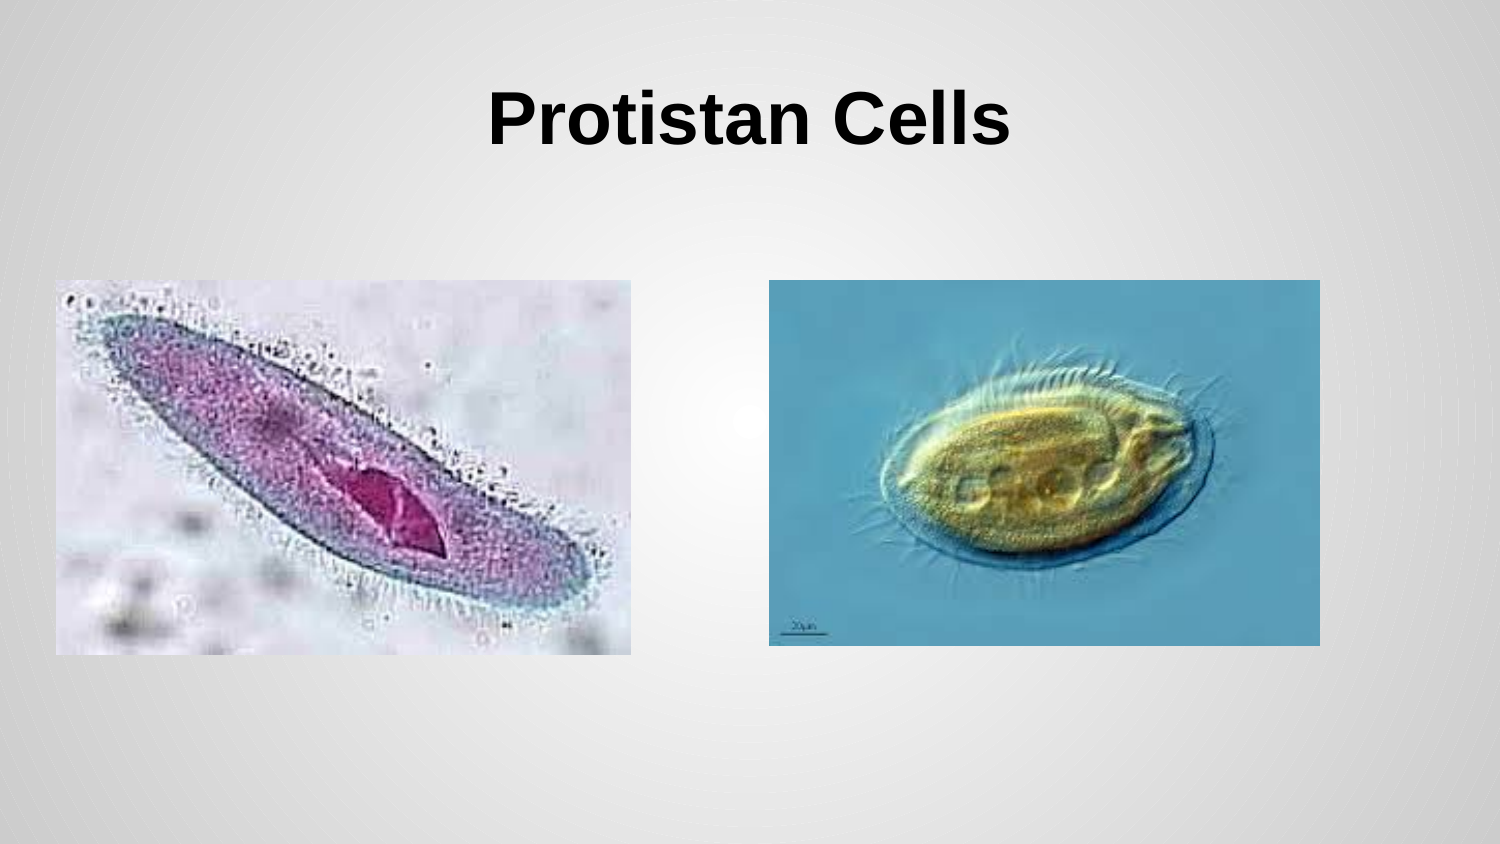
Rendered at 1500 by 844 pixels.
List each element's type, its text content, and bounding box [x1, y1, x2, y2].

title Protistan Cells [75, 33, 1425, 175]
picture [768, 280, 1320, 646]
picture [55, 280, 631, 655]
